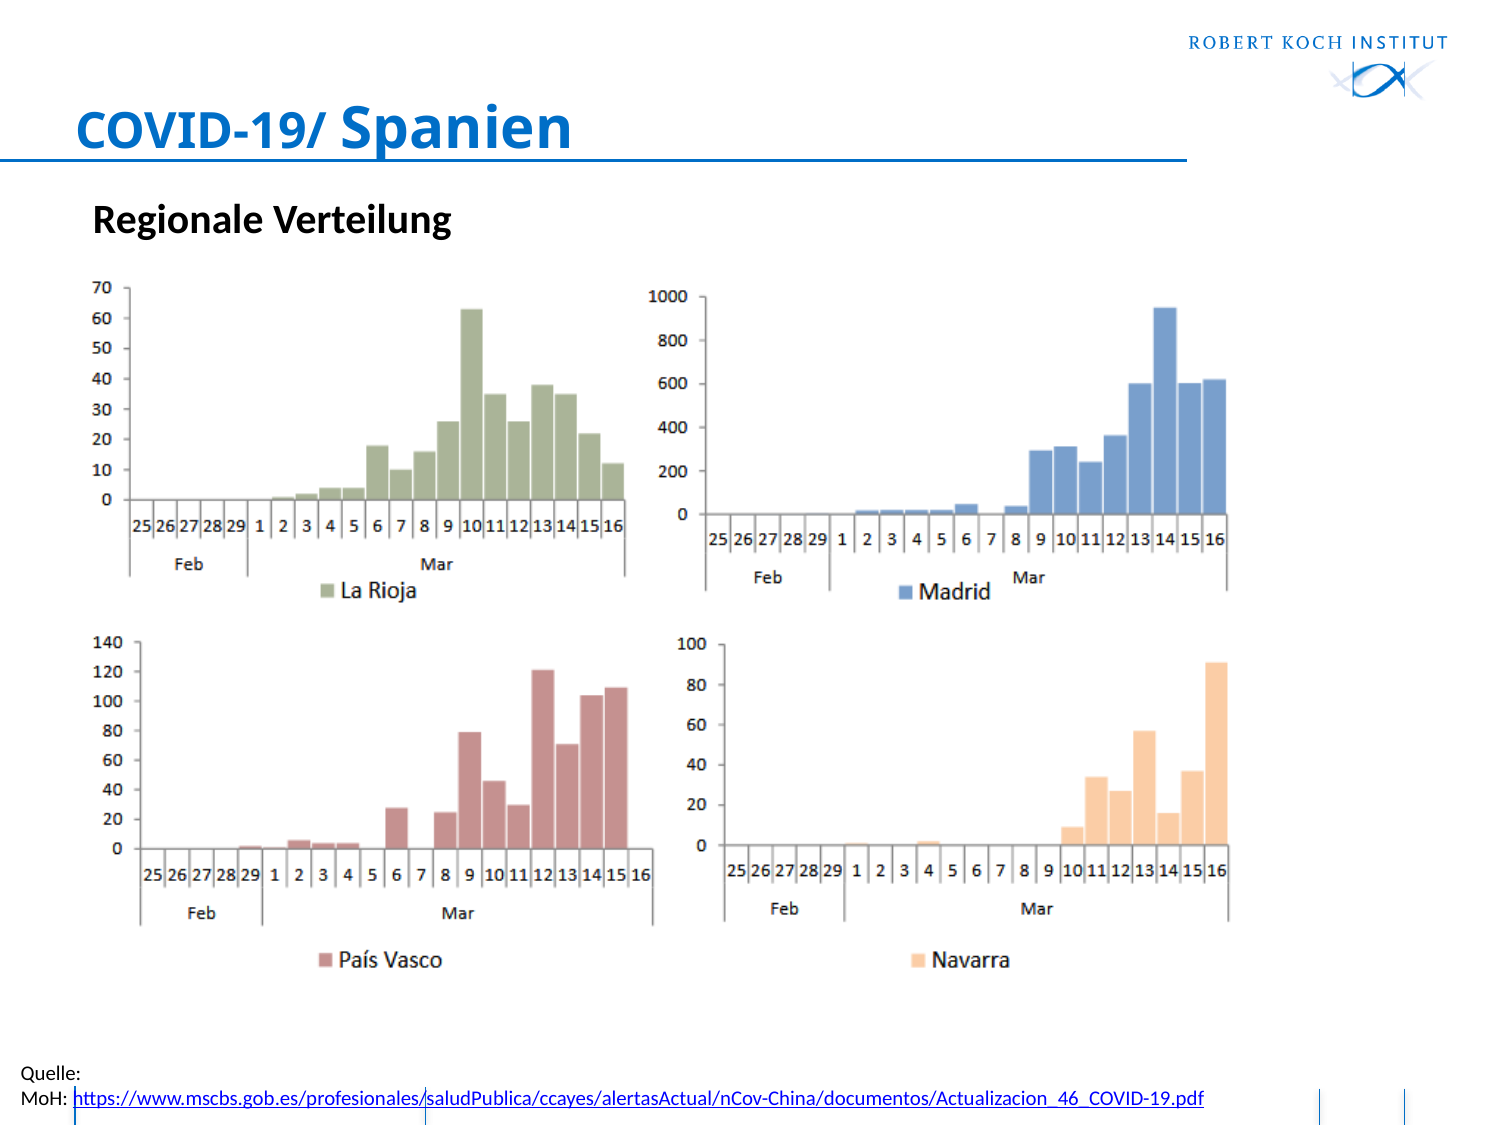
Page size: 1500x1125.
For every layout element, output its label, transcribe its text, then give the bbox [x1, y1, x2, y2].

picture [77, 266, 1238, 987]
title COVID-19/ Spanien [75, 90, 1403, 161]
text_box Quelle: MoH: https://www.mscbs.gob.es/profesionales/saludPublica/ccayes/alertasActual/nCov-China/documentos/Actualizacion_46_COVID-19.pdf [5, 1052, 1306, 1117]
picture [1182, 29, 1454, 109]
text_box Regionale Verteilung [78, 184, 1423, 250]
